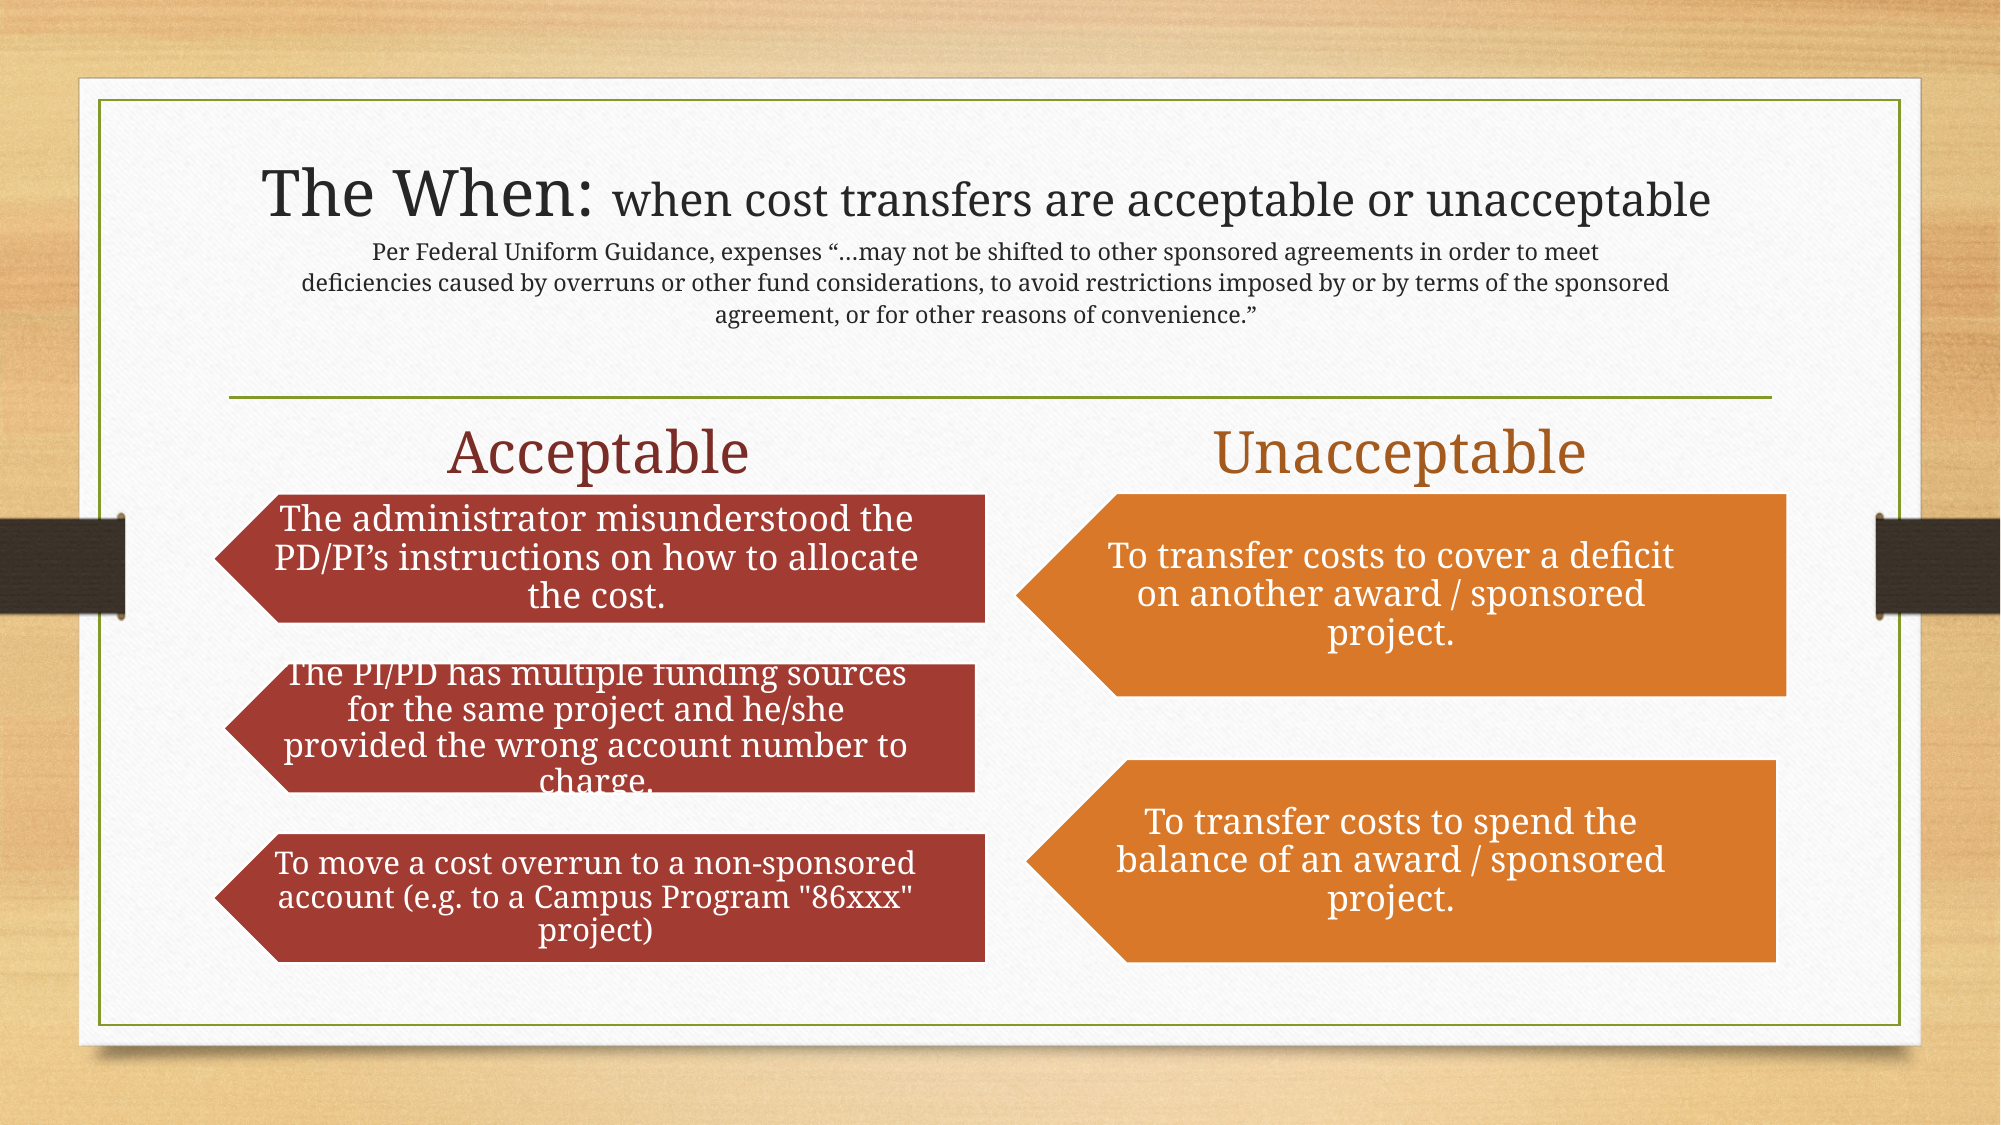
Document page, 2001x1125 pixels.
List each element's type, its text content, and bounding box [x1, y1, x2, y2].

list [212, 492, 987, 965]
list Unacceptable [1013, 398, 1788, 492]
title The When: when cost transfers are acceptable or unacceptable Per Federal Uniform Guidance, expenses “…may not be shifted to other sponsored agreements in order to meet deficiencies caused by overruns or other fund considerations, to avoid restrictions imposed by or by terms of the sponsored agreement, or for other reasons of convenience.” [199, 122, 1774, 356]
picture [0, 0, 2001, 1125]
list Acceptable [212, 398, 987, 492]
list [1013, 492, 1788, 965]
